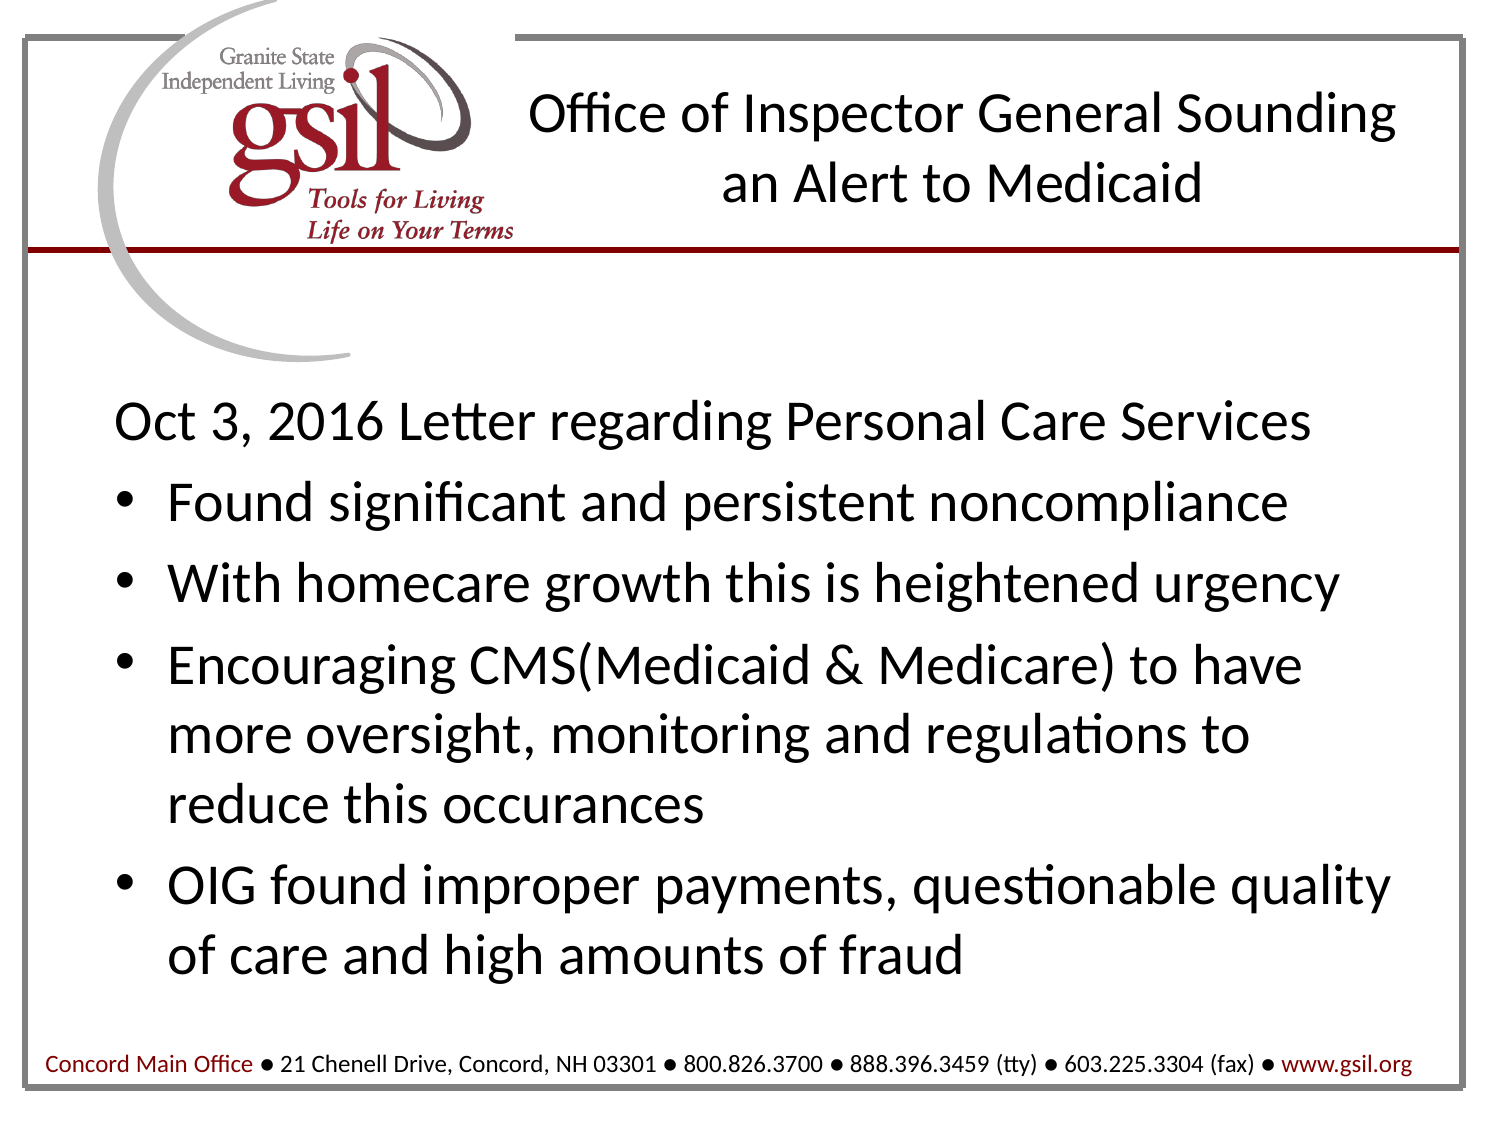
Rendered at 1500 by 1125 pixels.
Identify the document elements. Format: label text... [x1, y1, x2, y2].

list Oct 3, 2016 Letter regarding Personal Care Services Found significant and persistent noncompliance With homecare growth this is heightened urgency Encouraging CMS(Medicaid & Medicare) to have more oversight, monitoring and regulations to reduce this occurances OIG found improper payments, questionable quality of care and high amounts of fraud [99, 375, 1425, 1005]
picture [162, 37, 513, 244]
title Office of Inspector General Sounding an Alert to Medicaid [512, 50, 1413, 238]
